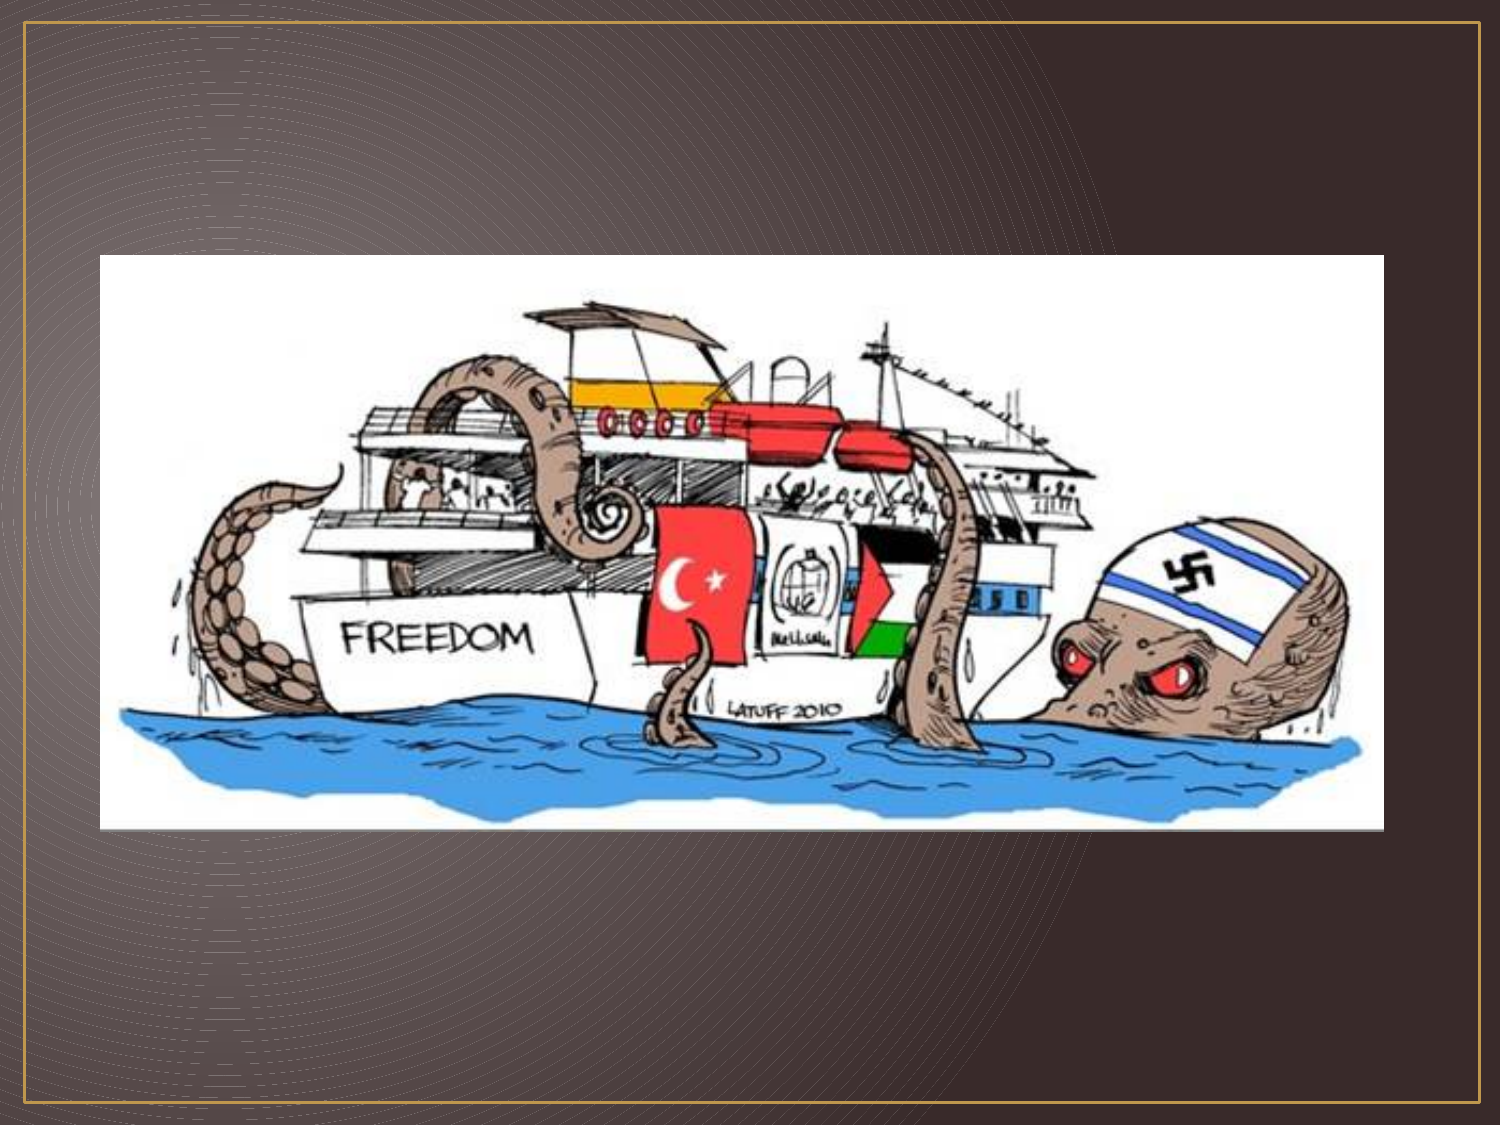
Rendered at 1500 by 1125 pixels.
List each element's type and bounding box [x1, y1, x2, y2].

picture [100, 255, 1384, 832]
